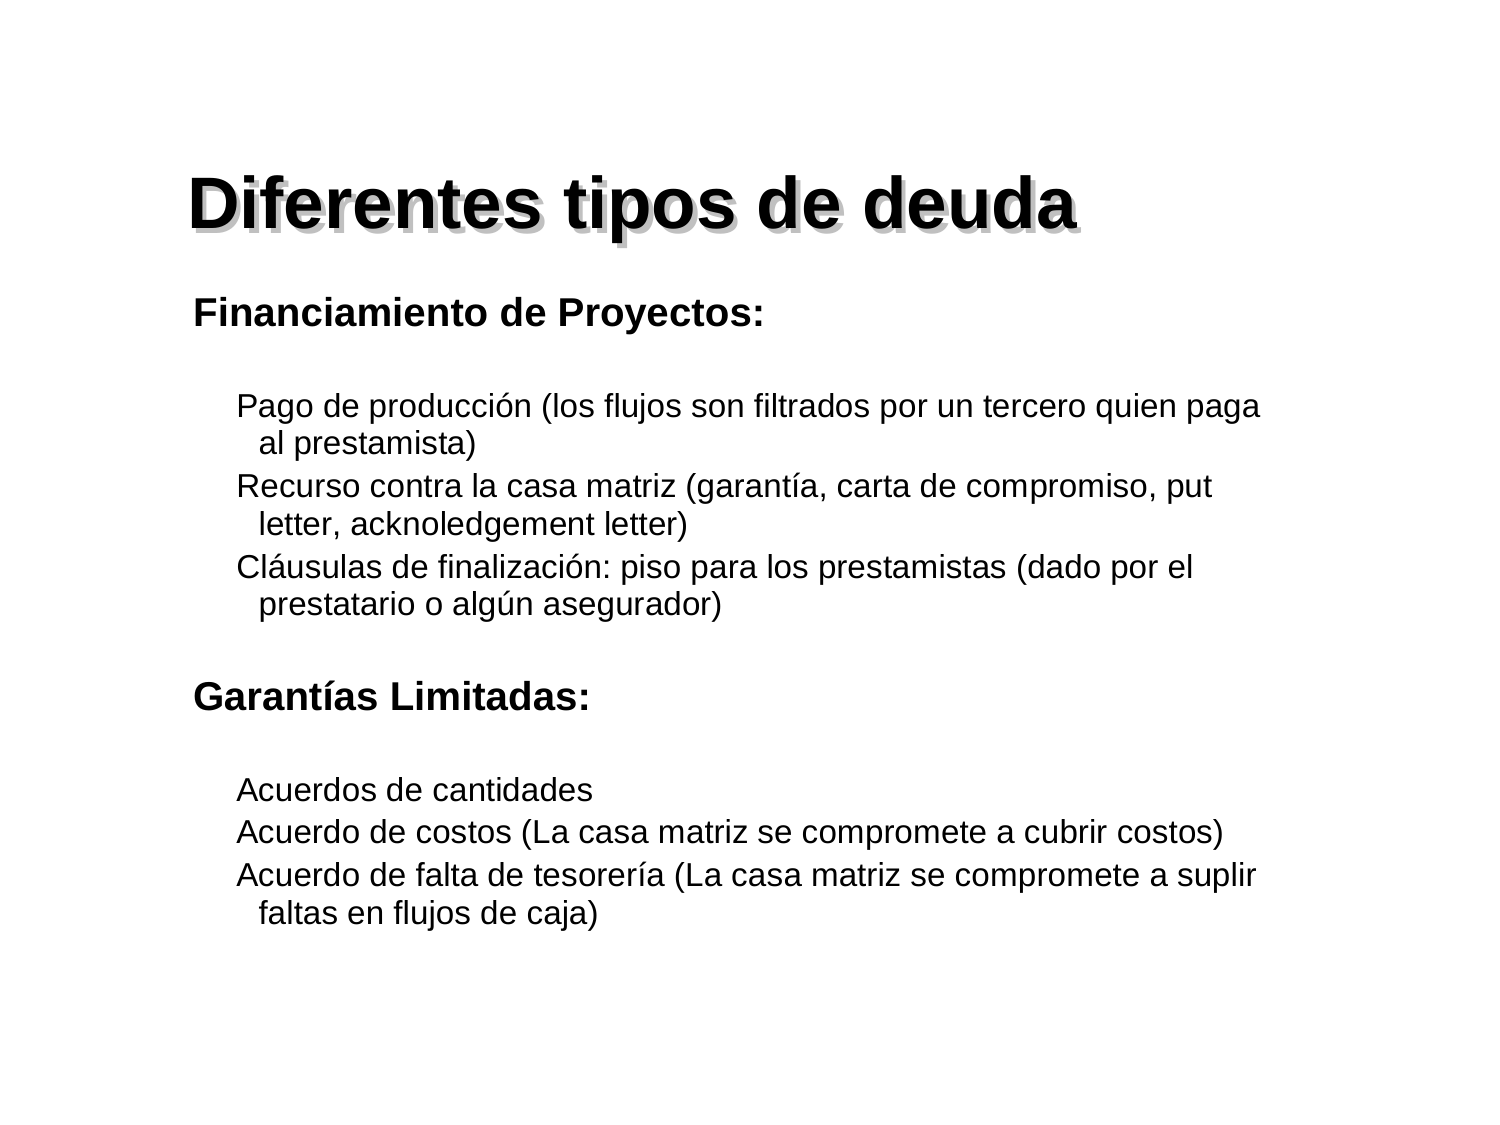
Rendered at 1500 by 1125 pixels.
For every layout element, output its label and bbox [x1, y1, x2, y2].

text_box [187, 162, 1376, 1042]
